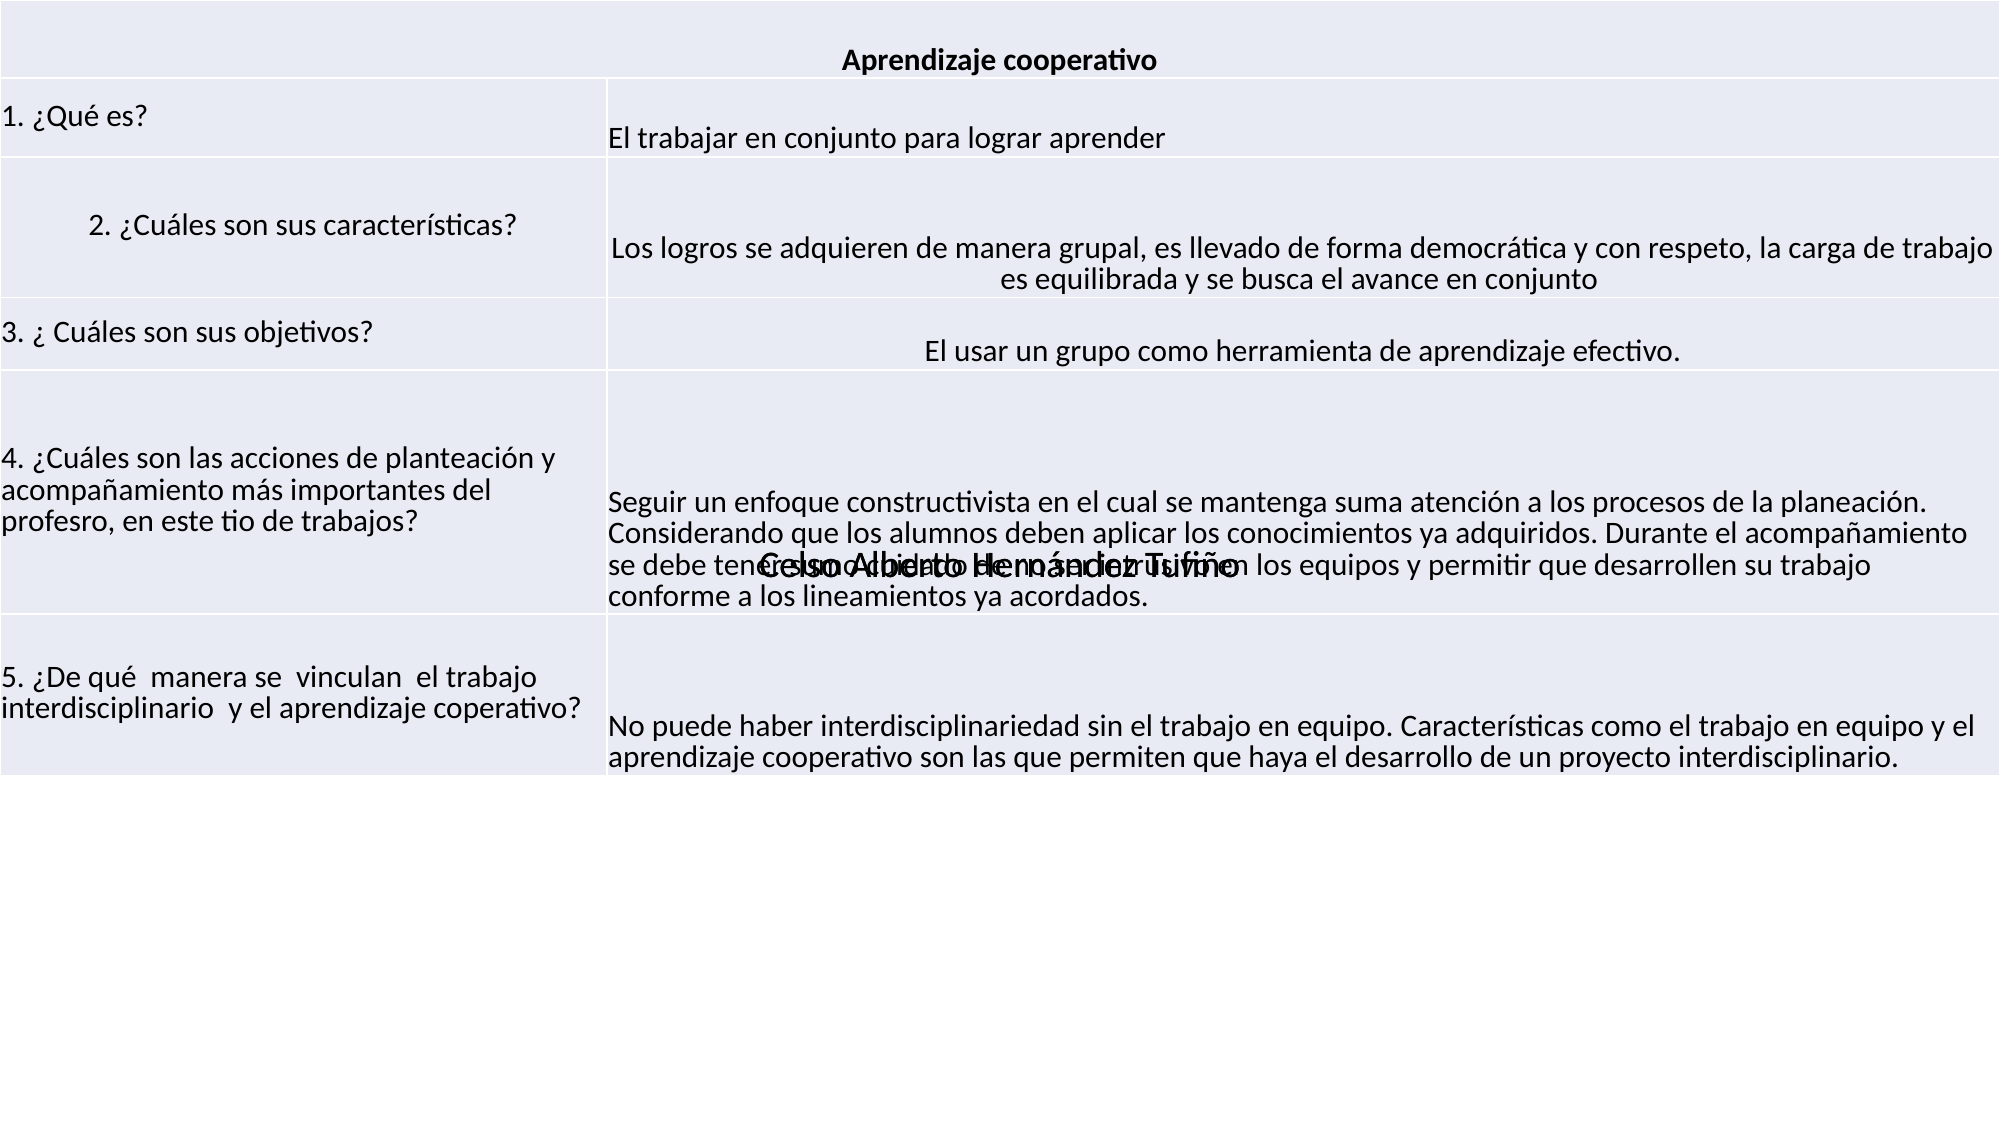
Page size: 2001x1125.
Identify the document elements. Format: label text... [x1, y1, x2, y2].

table_cell 1. ¿Qué es? [1, 79, 606, 156]
table_cell 5. ¿De qué manera se vinculan el trabajo interdisciplinario y el aprendizaje coperativo? [1, 615, 606, 775]
table_header Aprendizaje cooperativo [1, 1, 1999, 77]
table_cell El usar un grupo como herramienta de aprendizaje efectivo. [608, 298, 1999, 369]
table_cell El trabajar en conjunto para lograr aprender [608, 79, 1999, 156]
table_cell 2. ¿Cuáles son sus características? [1, 158, 606, 297]
text_box Celso Alberto Hernández Tufiño [744, 532, 1256, 592]
table_cell No puede haber interdisciplinariedad sin el trabajo en equipo. Características como el trabajo en equipo y el aprendizaje cooperativo son las que permiten que haya el desarrollo de un proyecto interdisciplinario. [608, 615, 1999, 775]
table_cell Los logros se adquieren de manera grupal, es llevado de forma democrática y con respeto, la carga de trabajo es equilibrada y se busca el avance en conjunto [608, 158, 1999, 297]
table_cell 4. ¿Cuáles son las acciones de planteación y acompañamiento más importantes del profesro, en este tio de trabajos? [1, 371, 606, 613]
table_cell 3. ¿ Cuáles son sus objetivos? [1, 298, 606, 369]
table_cell Seguir un enfoque constructivista en el cual se mantenga suma atención a los procesos de la planeación. Considerando que los alumnos deben aplicar los conocimientos ya adquiridos. Durante el acompañamiento se debe tener sumo cuidado de no ser intrusivo en los equipos y permitir que desarrollen su trabajo conforme a los lineamientos ya acordados. [608, 371, 1999, 613]
